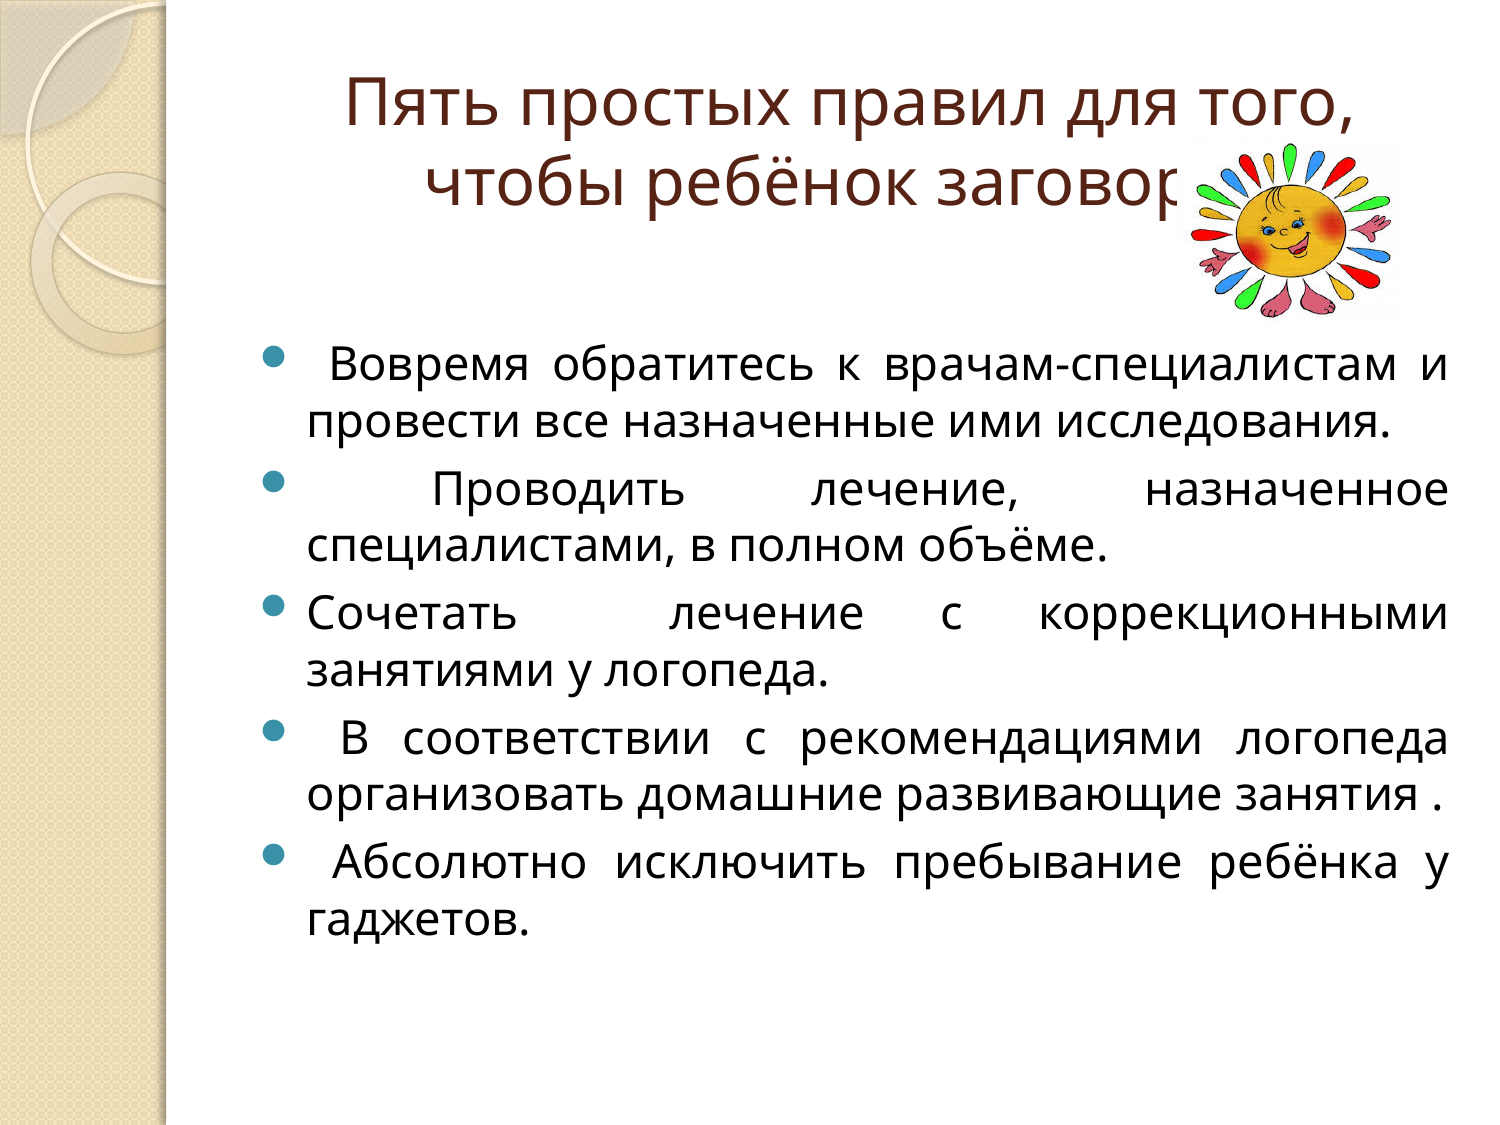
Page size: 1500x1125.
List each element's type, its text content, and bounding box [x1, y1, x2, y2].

title Пять простых правил для того, чтобы ребёнок заговорил [235, 45, 1466, 233]
picture [1177, 136, 1400, 324]
list Вовремя обратитесь к врачам-специалистам и провести все назначенные ими исследования. Проводить лечение, назначенное специалистами, в полном объёме. Сочетать лечение с коррекционными занятиями у логопеда. В соответствии с рекомендациями логопеда организовать домашние развивающие занятия . Абсолютно исключить пребывание ребёнка у гаджетов. [235, 326, 1466, 1025]
